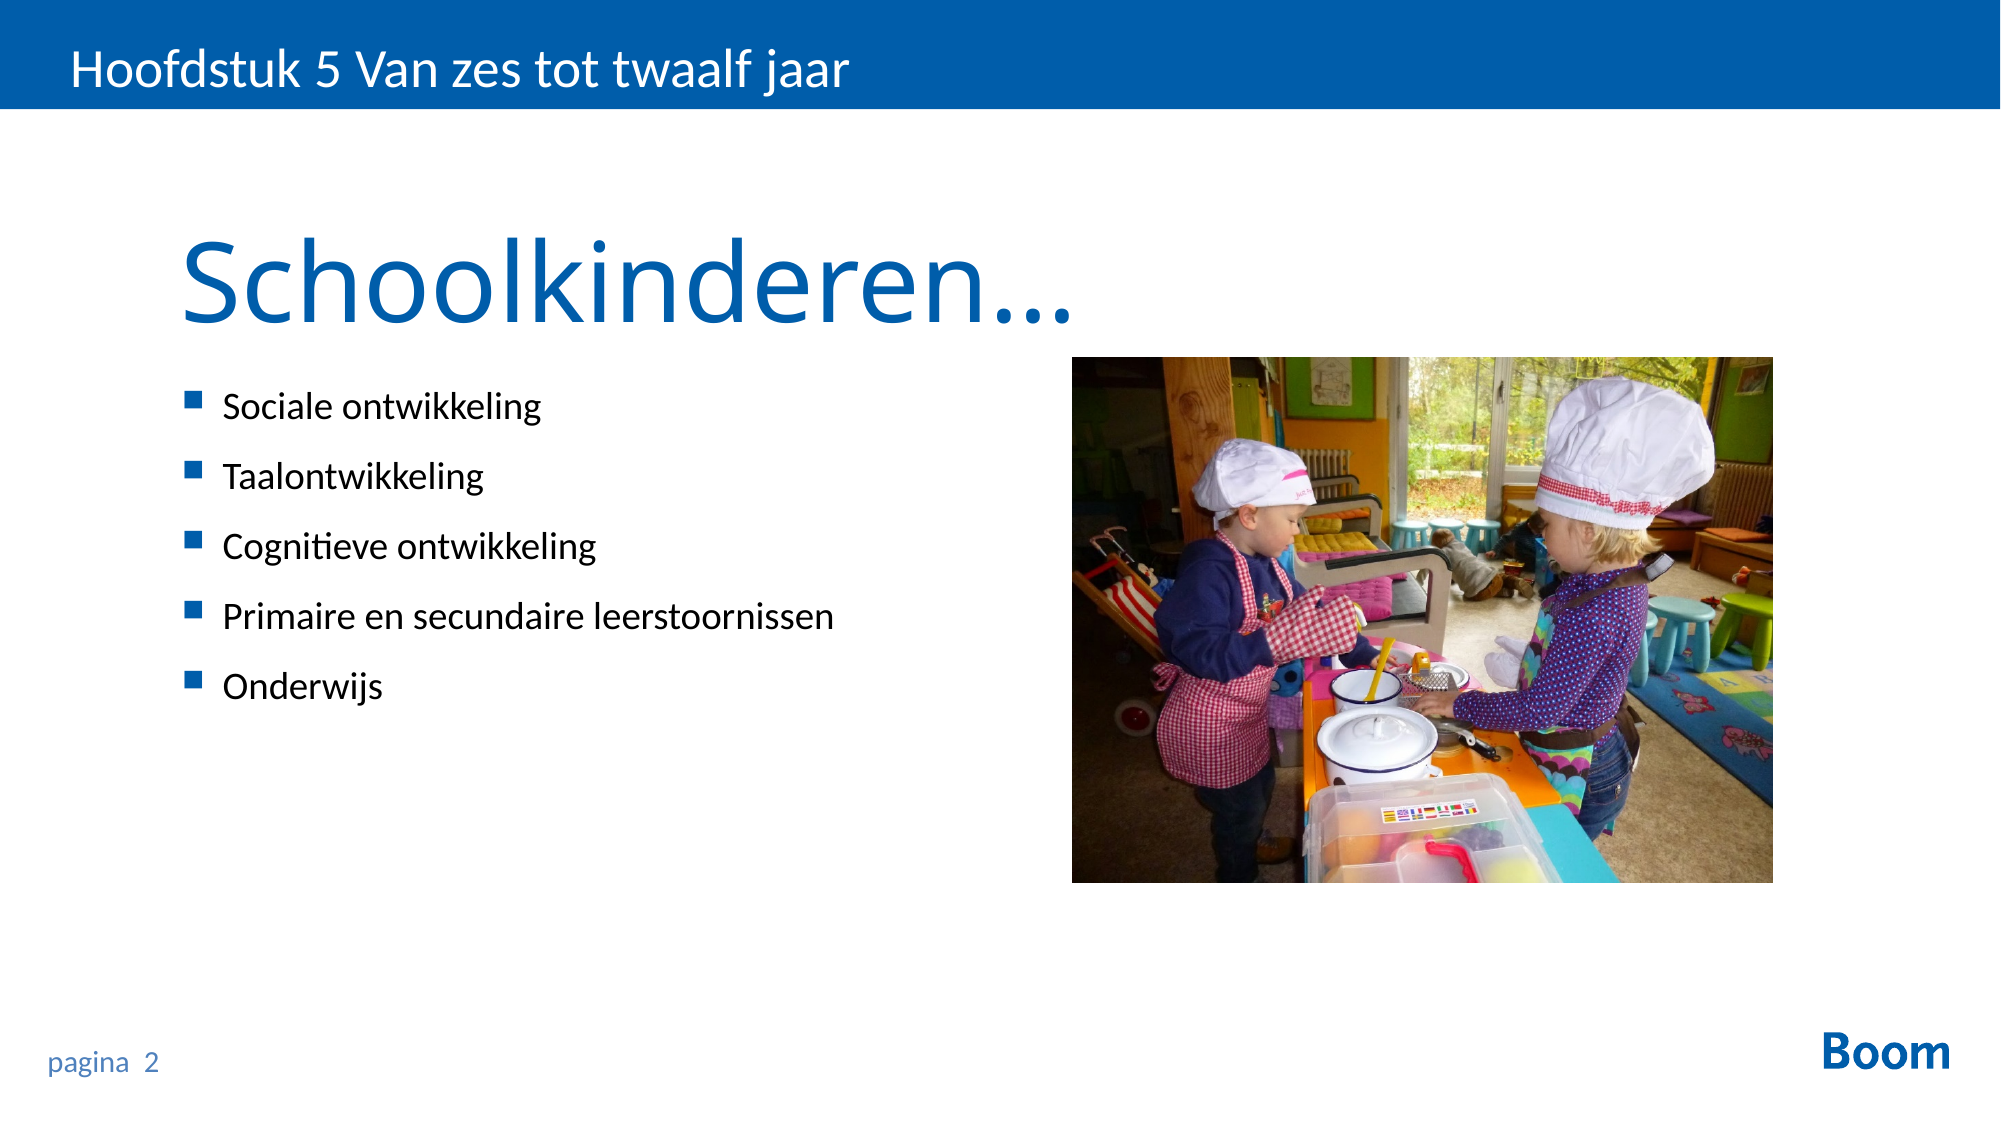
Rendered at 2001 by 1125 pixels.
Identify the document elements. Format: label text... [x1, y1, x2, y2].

list Hoofdstuk 5 Van zes tot twaalf jaar [70, 26, 941, 106]
list Schoolkinderen… [180, 200, 1882, 327]
picture [1071, 357, 1773, 883]
list Sociale ontwikkeling Taalontwikkeling Cognitieve ontwikkeling Primaire en secundaire leerstoornissen Onderwijs [181, 357, 1837, 972]
